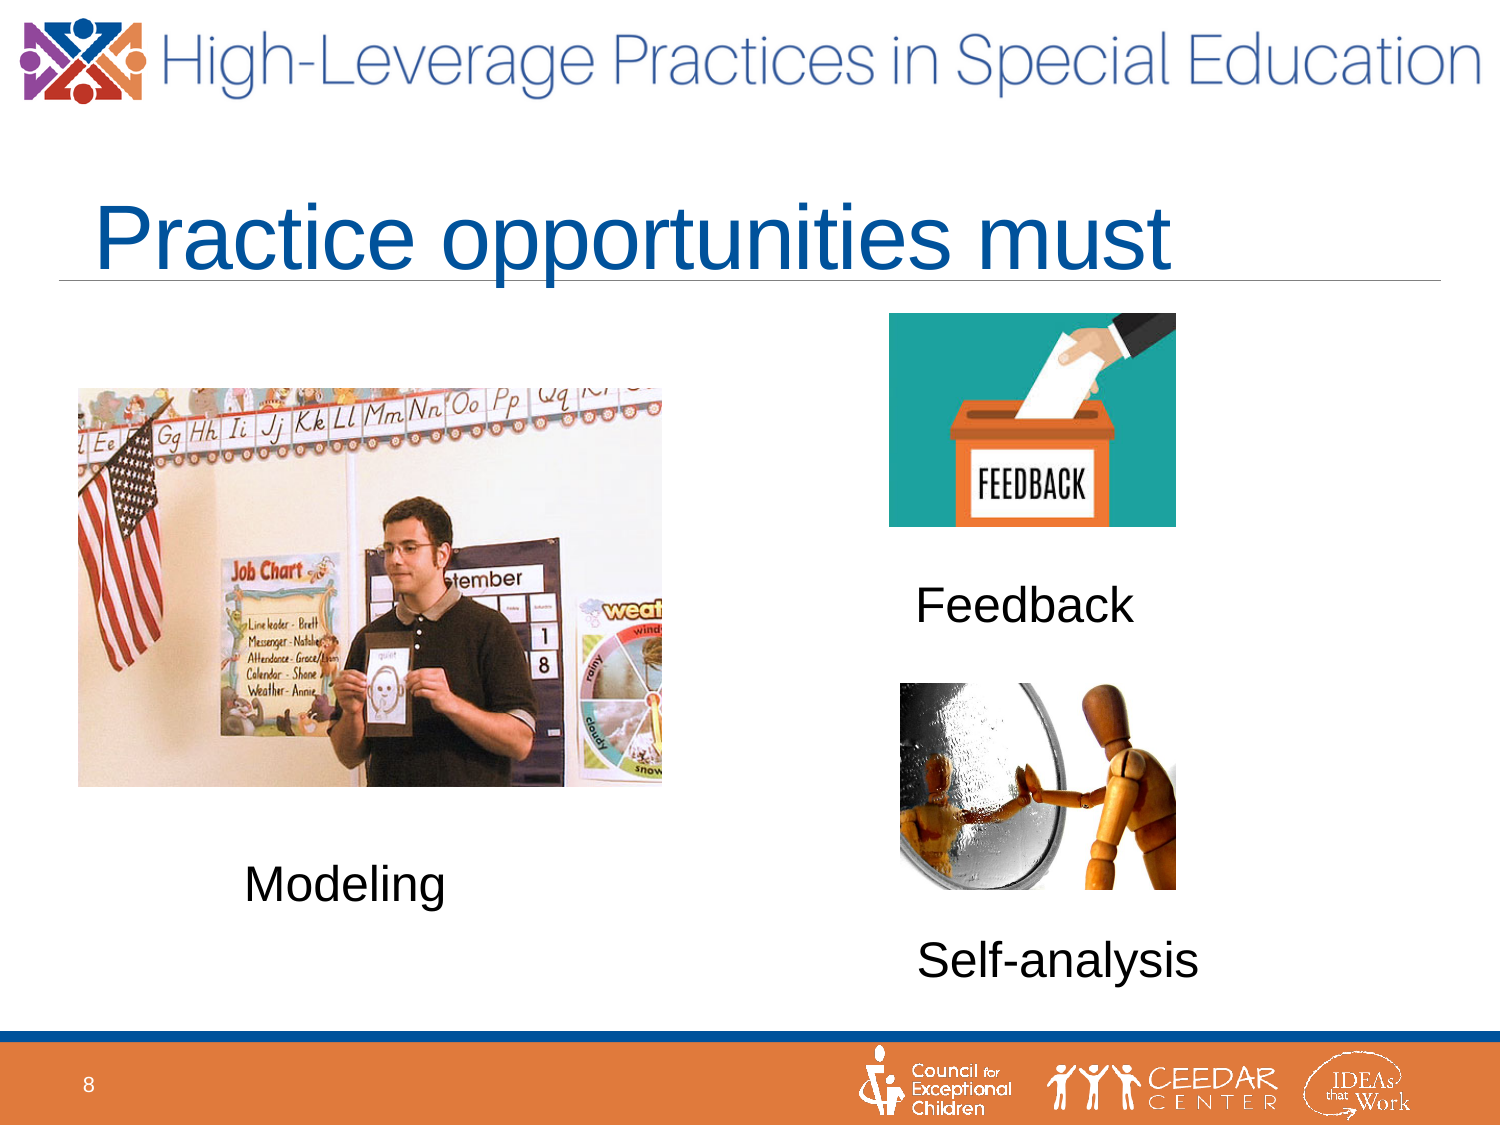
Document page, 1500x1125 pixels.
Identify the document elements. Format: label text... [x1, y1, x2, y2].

slide_number 8 [67, 1053, 149, 1114]
picture [17, 8, 149, 113]
title Practice opportunities must [78, 104, 1413, 296]
picture [77, 388, 663, 788]
picture [1041, 1045, 1414, 1122]
picture [163, 13, 1484, 108]
picture [899, 683, 1176, 891]
text_box Feedback [900, 565, 1223, 641]
text_box Self-analysis [901, 920, 1215, 995]
picture [859, 1045, 1011, 1116]
picture [889, 312, 1176, 527]
text_box Modeling [229, 844, 462, 920]
